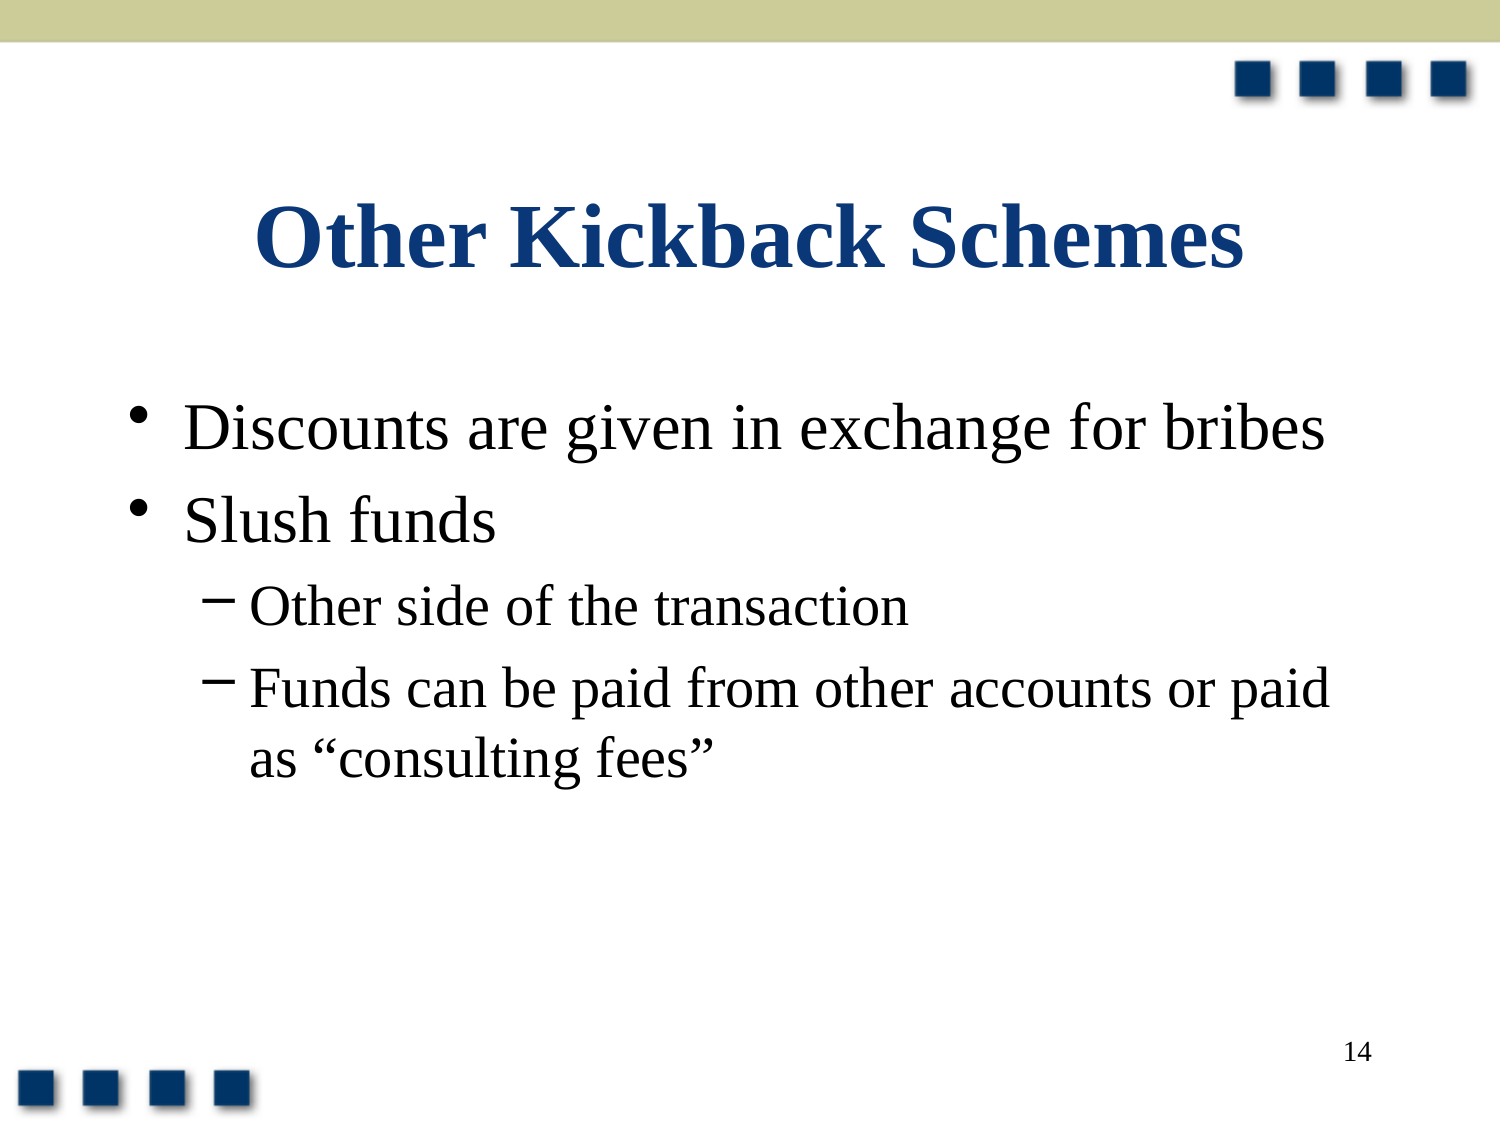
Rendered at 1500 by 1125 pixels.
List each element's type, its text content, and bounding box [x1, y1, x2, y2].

list Discounts are given in exchange for bribes Slush funds Other side of the transaction Funds can be paid from other accounts or paid as “consulting fees” [112, 374, 1388, 1001]
picture [0, 0, 1500, 1125]
title Other Kickback Schemes [112, 137, 1388, 326]
slide_number 14 [1074, 1024, 1388, 1101]
